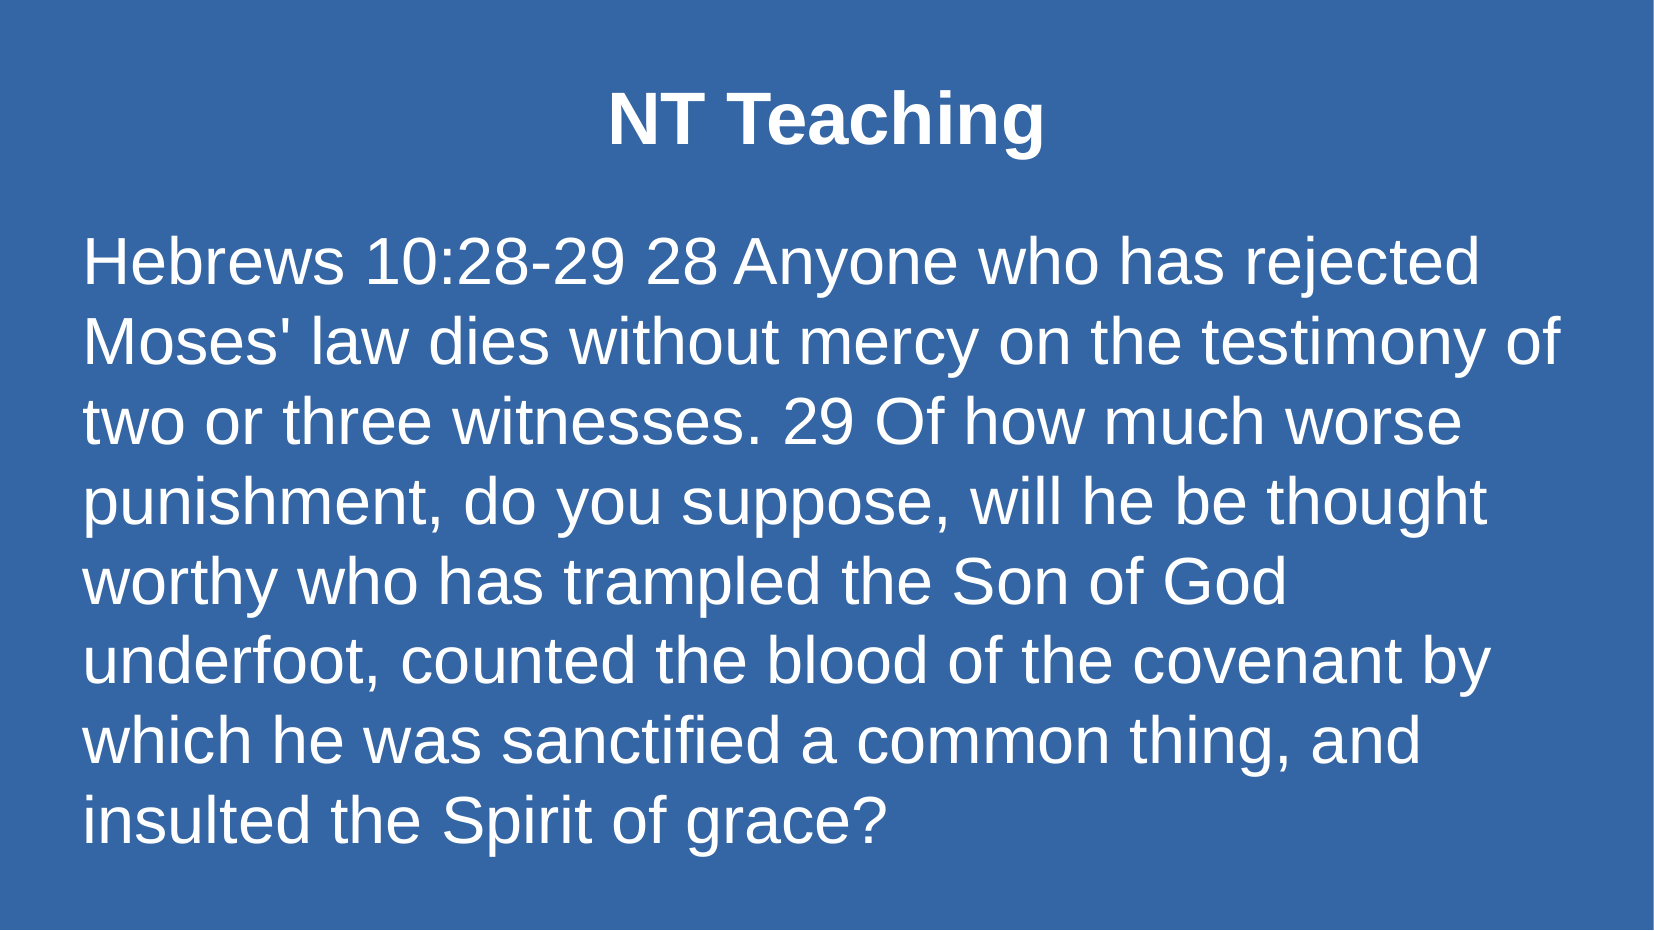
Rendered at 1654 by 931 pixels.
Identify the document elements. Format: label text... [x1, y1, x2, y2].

text_box NT Teaching [82, 36, 1571, 193]
text_box Hebrews 10:28-29 28 Anyone who has rejected Moses' law dies without mercy on the testimony of two or three witnesses. 29 Of how much worse punishment, do you suppose, will he be thought worthy who has trampled the Son of God underfoot, counted the blood of the covenant by which he was sanctified a common thing, and insulted the Spirit of grace? [82, 217, 1571, 757]
